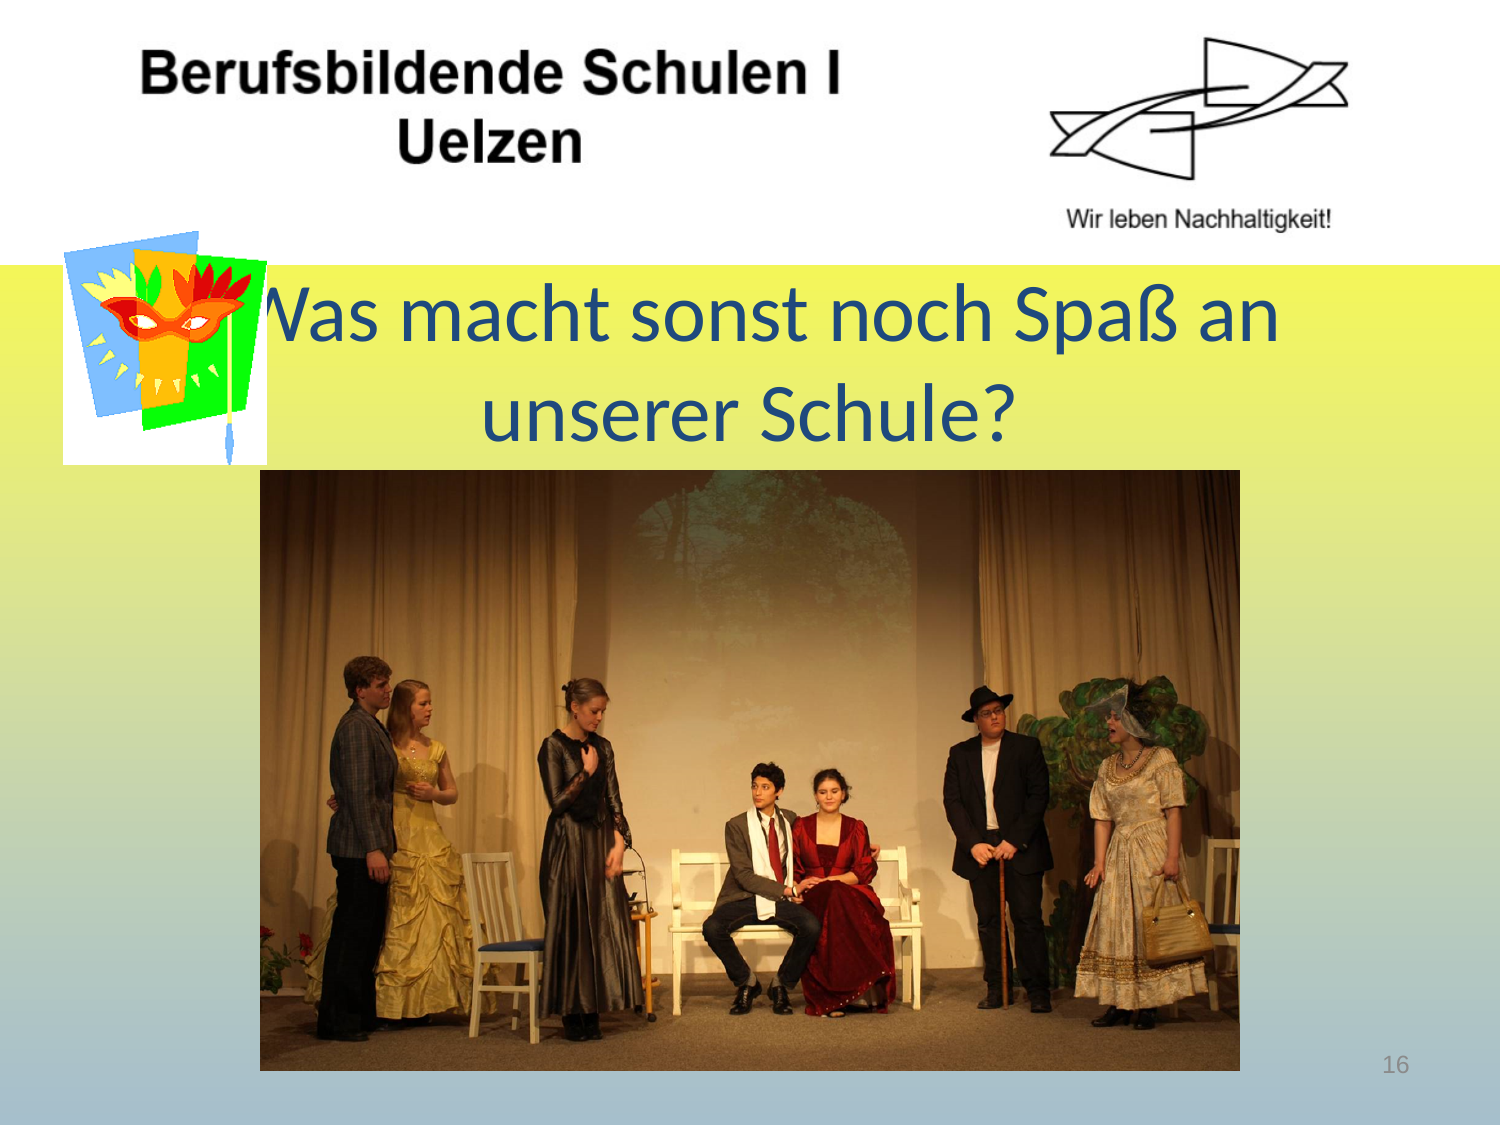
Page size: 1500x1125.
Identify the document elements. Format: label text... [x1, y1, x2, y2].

picture [0, 2, 1500, 1125]
slide_number 16 [1074, 1024, 1425, 1103]
text_box Was macht sonst noch Spaß an unserer Schule? [271, 289, 1306, 428]
